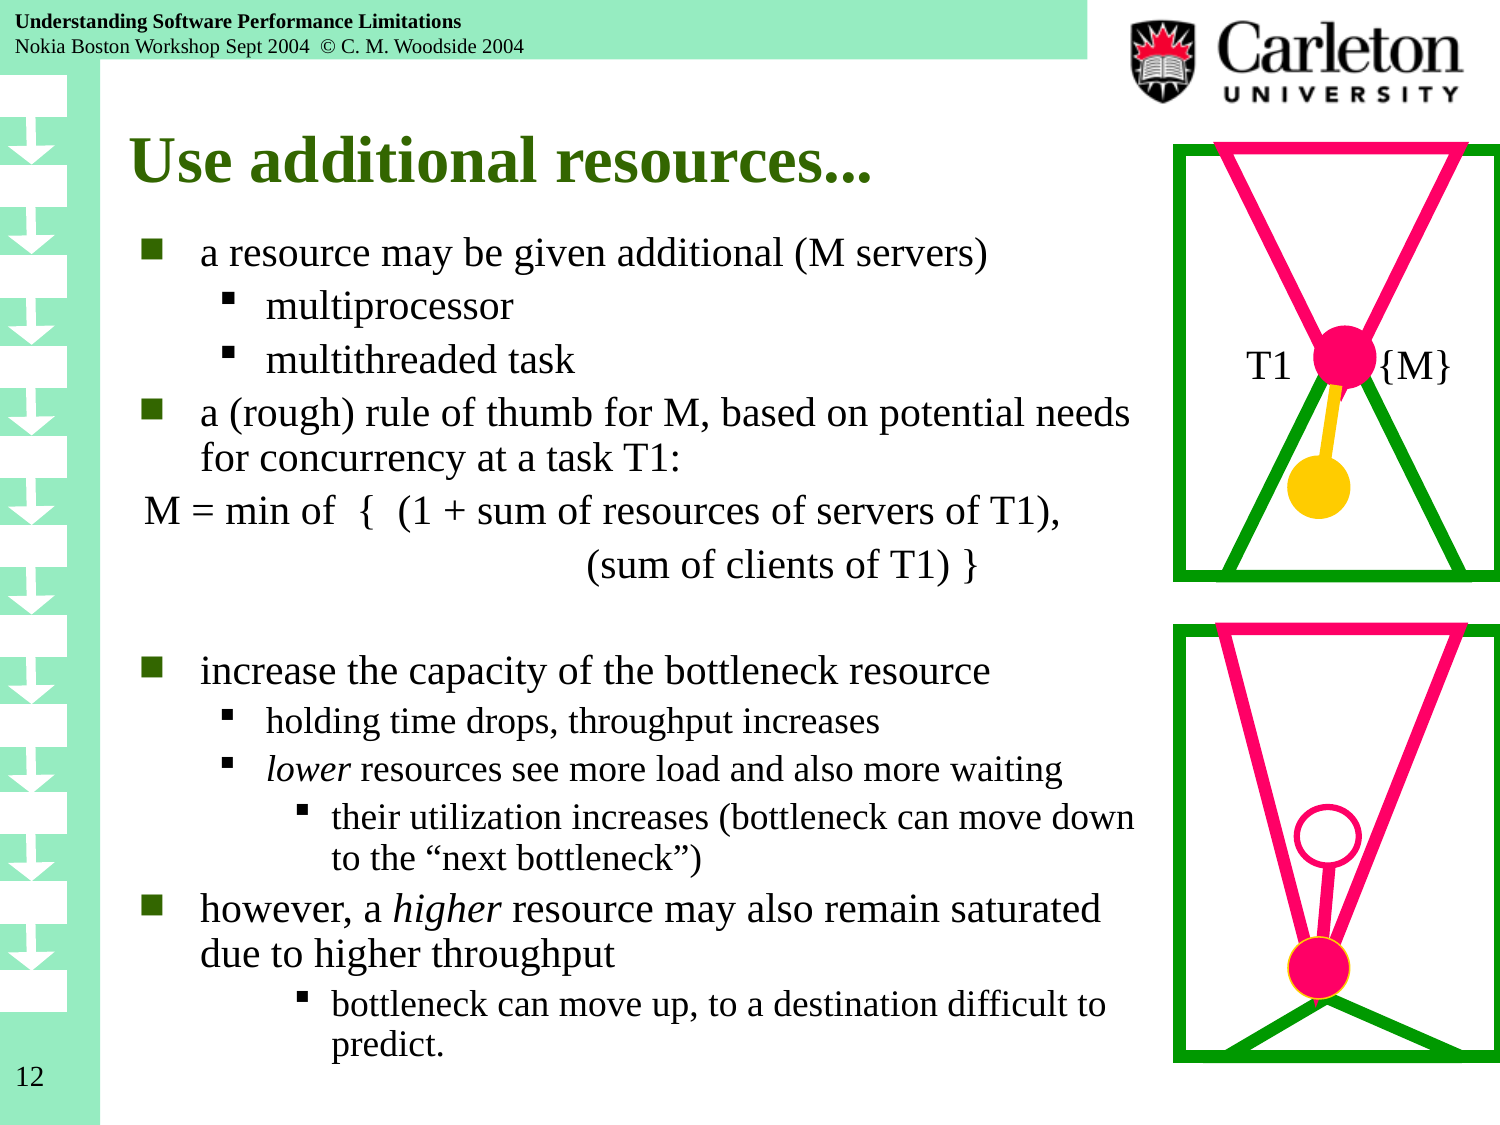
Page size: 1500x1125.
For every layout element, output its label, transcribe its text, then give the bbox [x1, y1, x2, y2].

text_box [1296, 806, 1359, 866]
text_box [1179, 630, 1500, 1057]
title Use additional resources... [114, 87, 1500, 225]
text_box [1223, 628, 1460, 941]
text_box [1287, 936, 1350, 999]
slide_number 12 [0, 1050, 128, 1125]
list a resource may be given additional (M servers) multiprocessor multithreaded task a (rough) rule of thumb for M, based on potential needs for concurrency at a task T1: M = min of { (1 + sum of resources of servers of T1), (sum of clients of T1) } increase the capacity of the bottleneck resource holding time drops, throughput increases lower resources see more load and also more waiting their utilization increases (bottleneck can move down to the “next bottleneck”) however, a higher resource may also remain saturated due to higher throughput bottleneck can move up, to a destination difficult to predict. [128, 222, 1183, 1125]
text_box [1179, 147, 1500, 577]
picture [1095, 0, 1500, 87]
